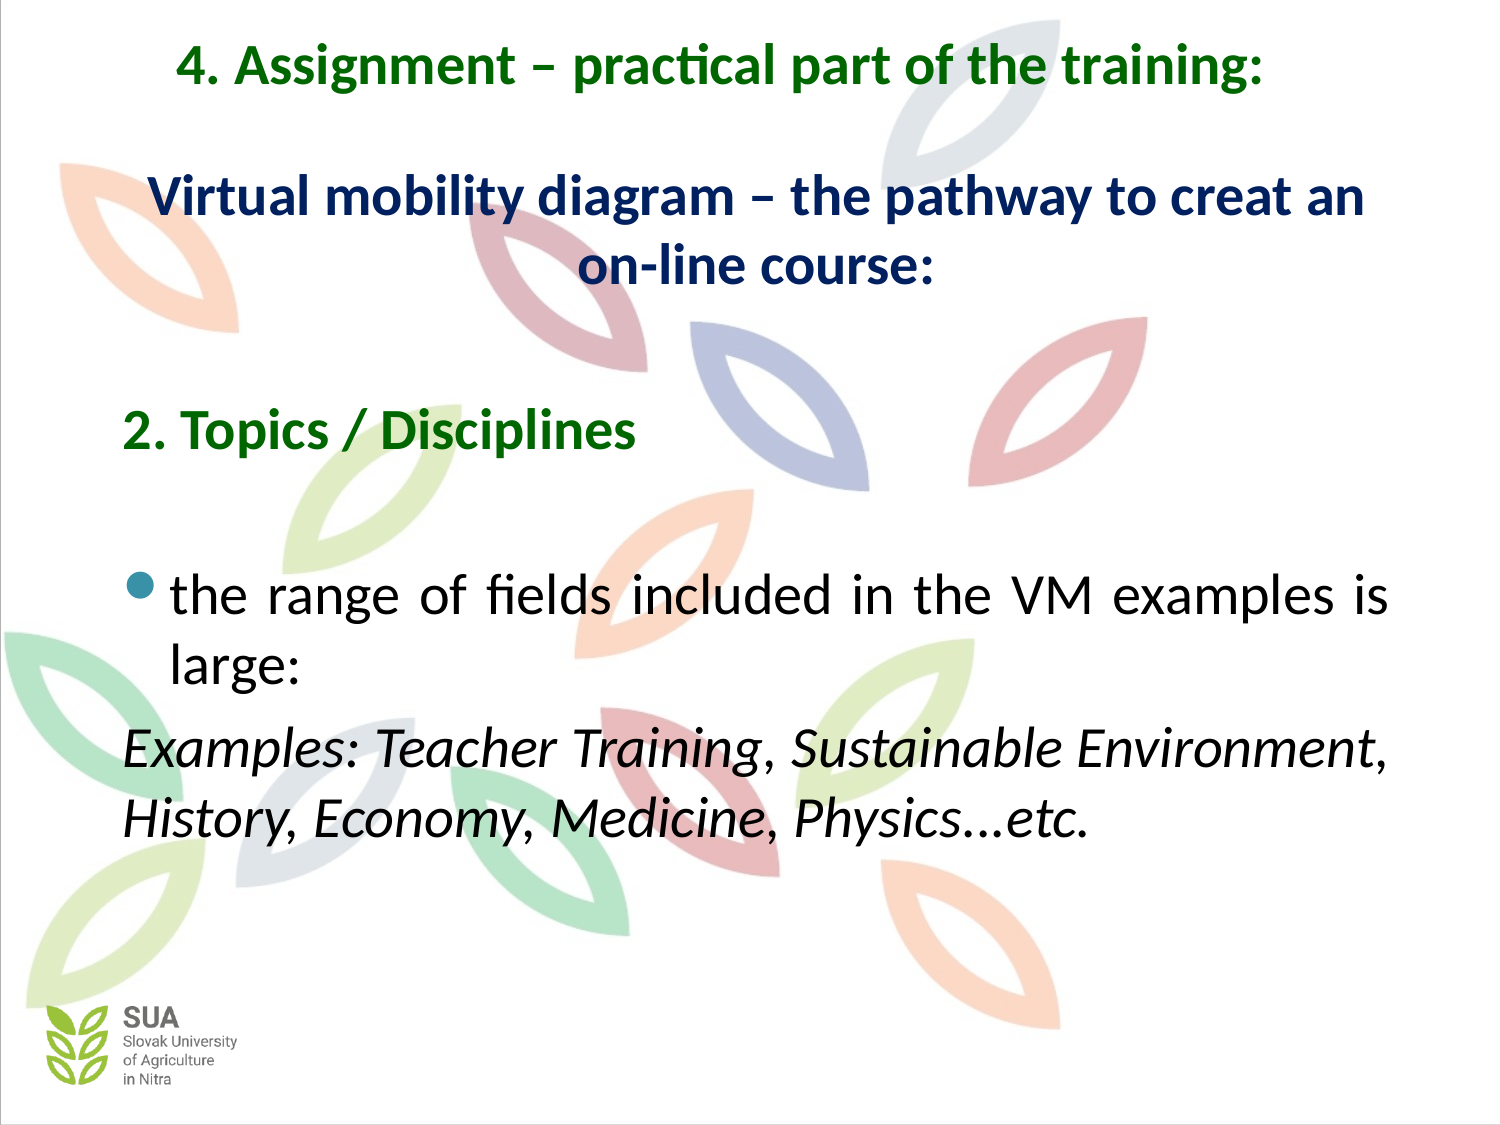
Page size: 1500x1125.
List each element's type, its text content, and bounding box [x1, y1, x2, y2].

picture [40, 999, 241, 1089]
list Virtual mobility diagram – the pathway to creat an on-line course: 2. Topics / Disciplines the range of fields included in the VM examples is large: Examples: Teacher Training, Sustainable Environment, History, Economy, Medicine, Physics...etc. [94, 148, 1406, 1036]
title 4. Assignment – practical part of the training: [76, 57, 1365, 135]
